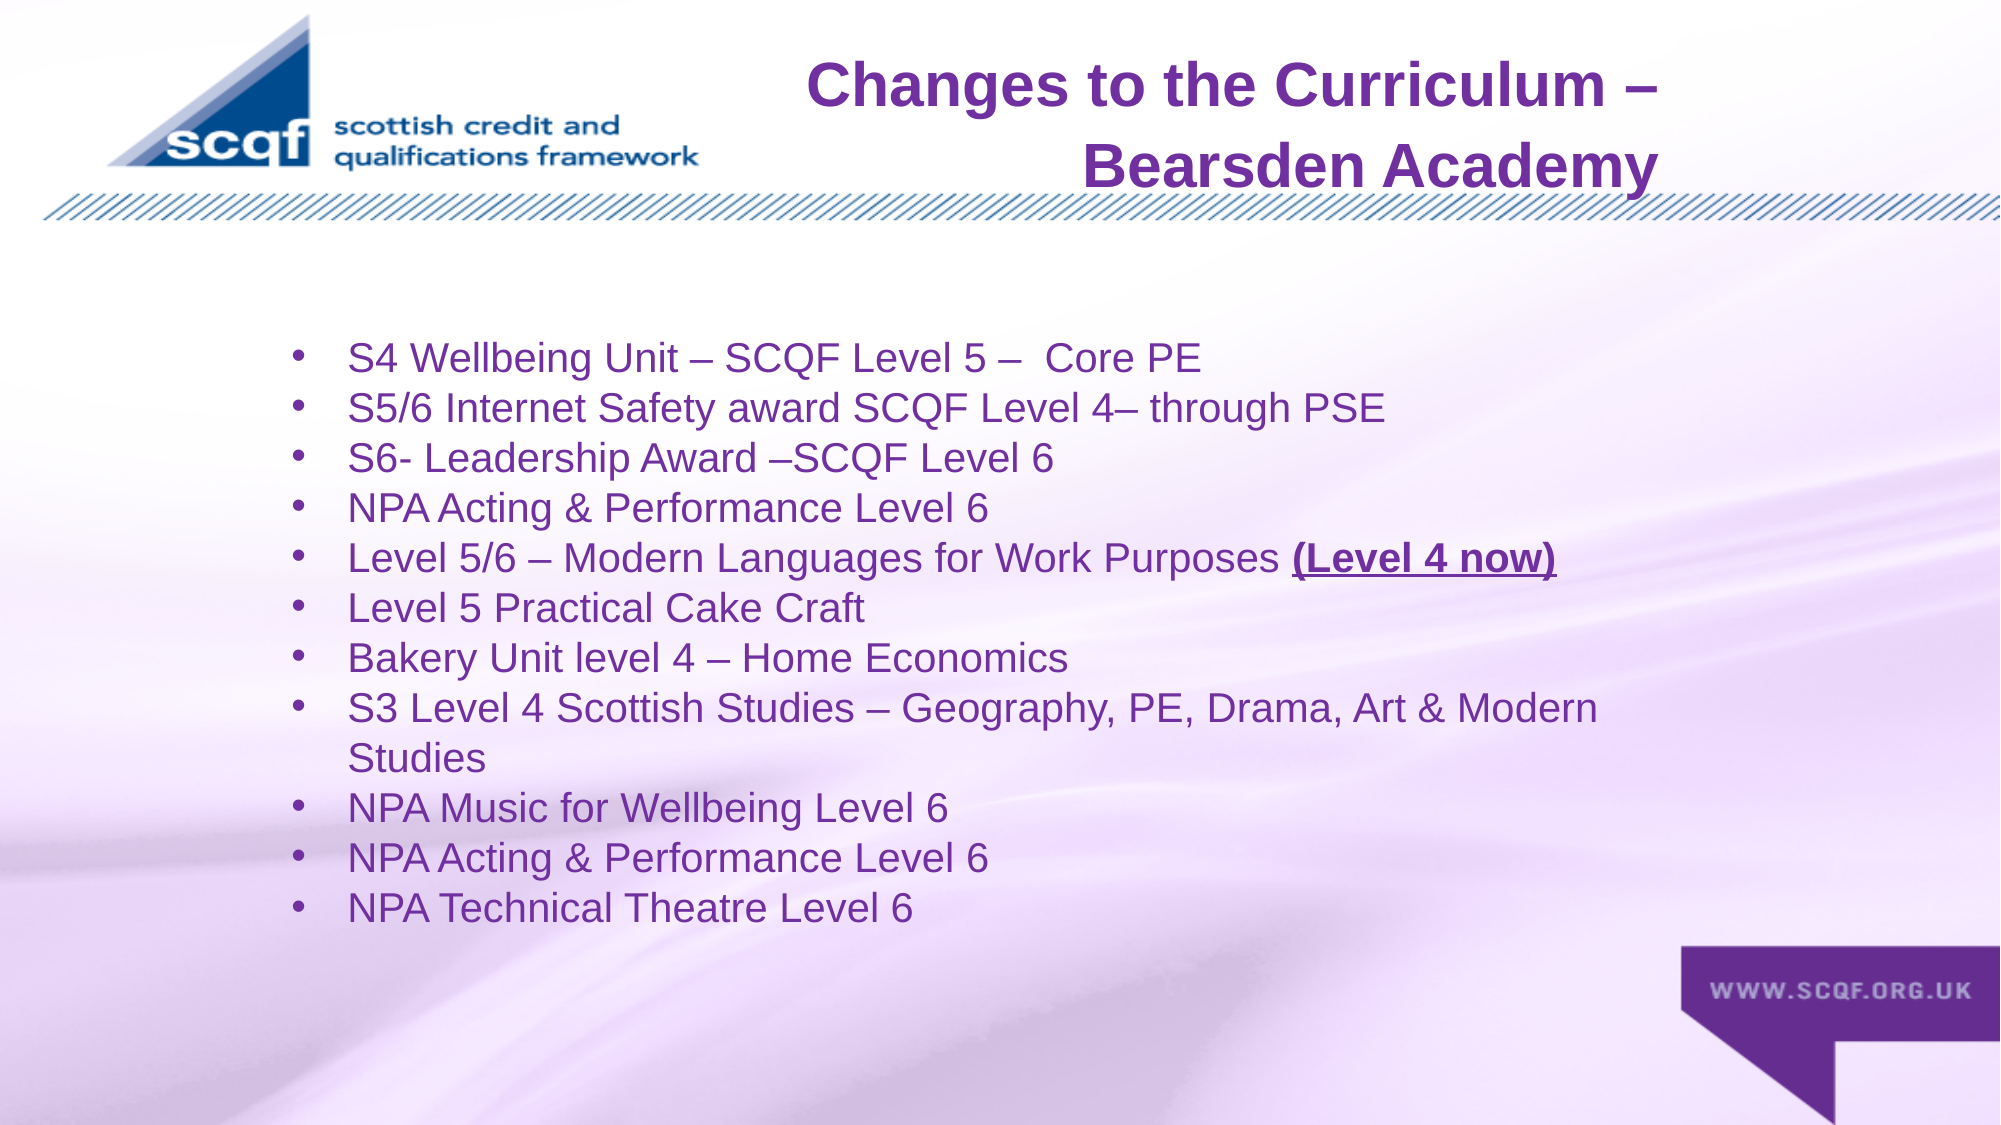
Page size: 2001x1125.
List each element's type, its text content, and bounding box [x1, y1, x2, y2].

title Changes to the Curriculum – Bearsden Academy [324, 7, 1675, 233]
text_box S4 Wellbeing Unit – SCQF Level 5 – Core PE S5/6 Internet Safety award SCQF Level 4– through PSE S6- Leadership Award –SCQF Level 6 NPA Acting & Performance Level 6 Level 5/6 – Modern Languages for Work Purposes (Level 4 now) Level 5 Practical Cake Craft Bakery Unit level 4 – Home Economics S3 Level 4 Scottish Studies – Geography, PE, Drama, Art & Modern Studies NPA Music for Wellbeing Level 6 NPA Acting & Performance Level 6 NPA Technical Theatre Level 6 [276, 277, 1724, 1083]
picture [0, 0, 2000, 1125]
